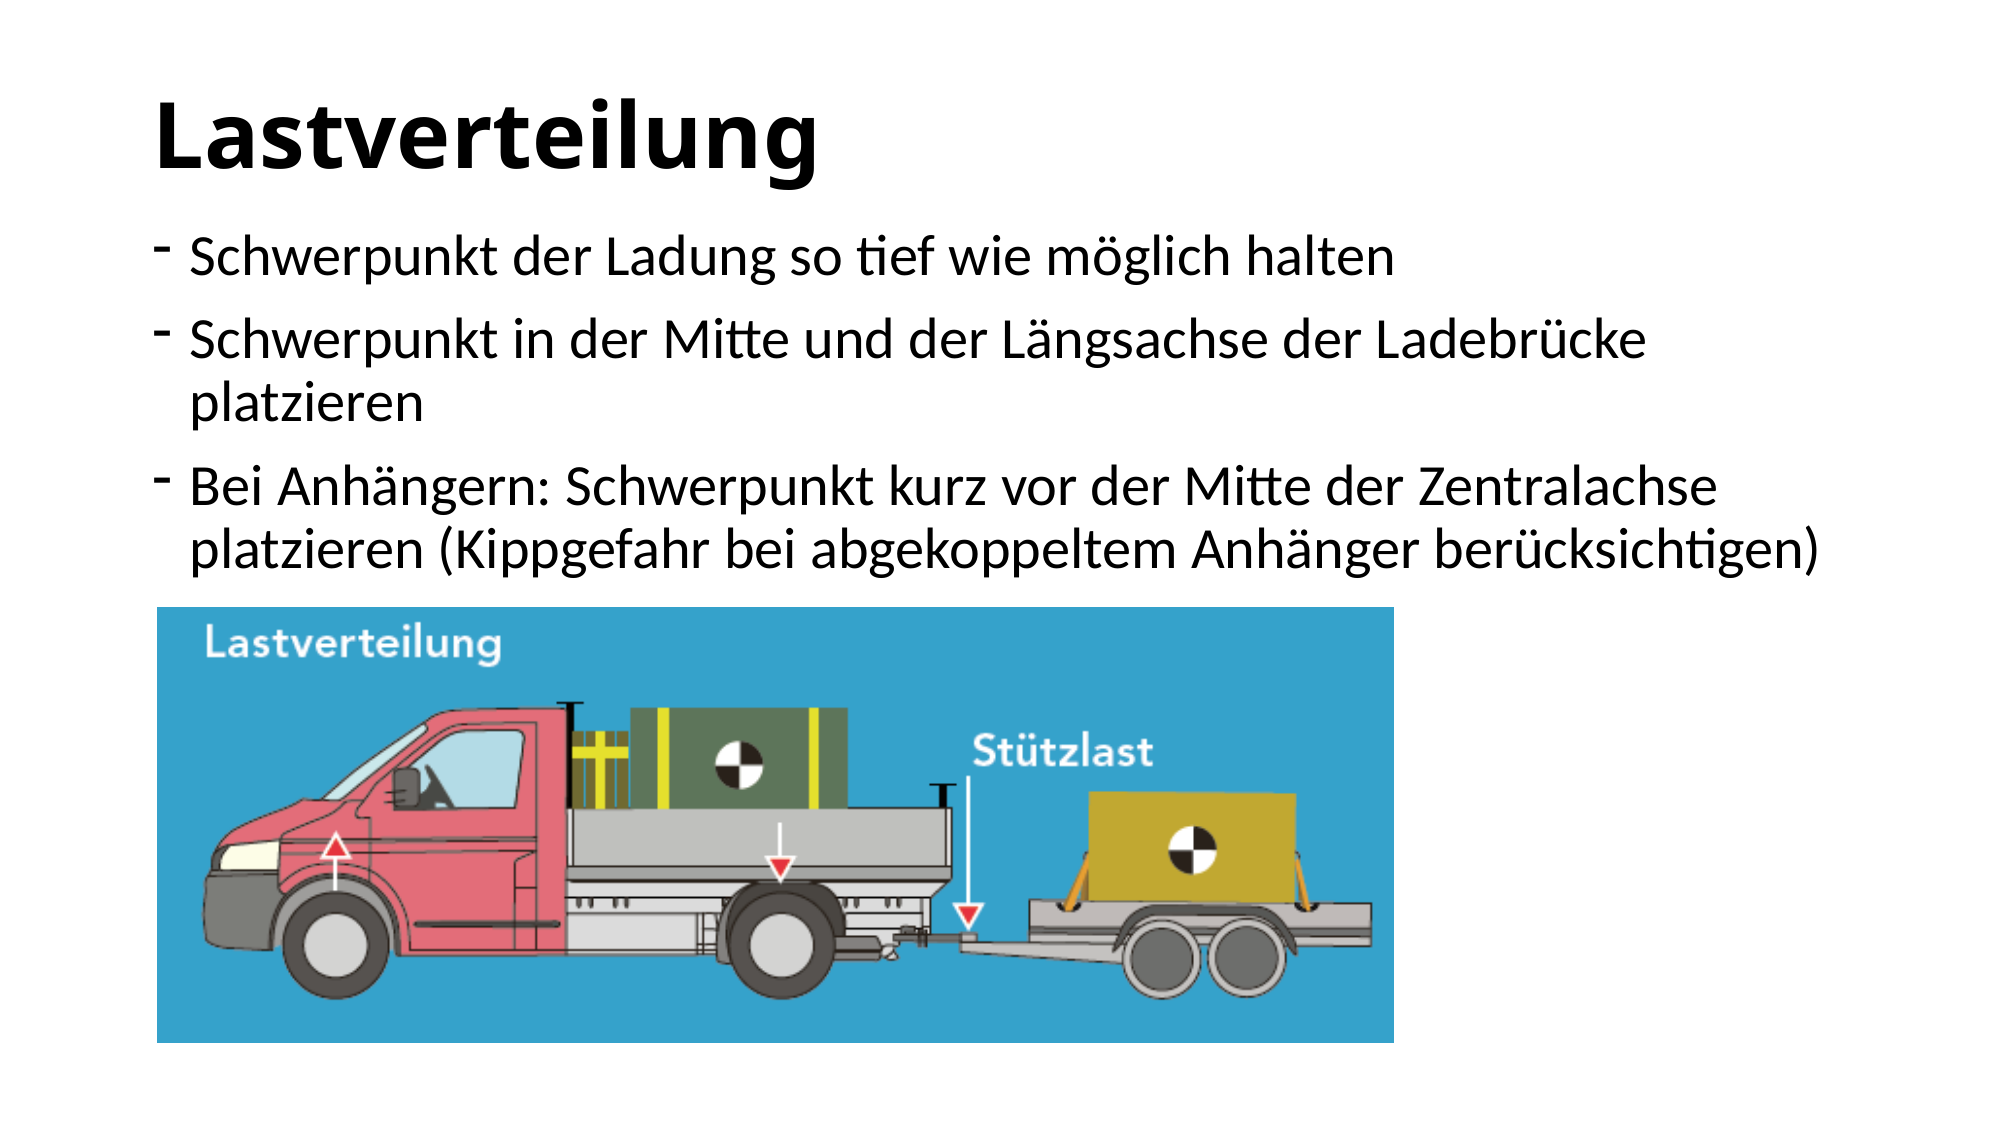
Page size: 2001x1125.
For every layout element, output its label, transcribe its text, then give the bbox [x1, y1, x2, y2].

picture [157, 607, 1394, 1043]
list Schwerpunkt der Ladung so tief wie möglich halten Schwerpunkt in der Mitte und der Längsachse der Ladebrücke platzieren Bei Anhängern: Schwerpunkt kurz vor der Mitte der Zentralachse platzieren (Kippgefahr bei abgekoppeltem Anhänger berücksichtigen) [137, 217, 1863, 932]
title Lastverteilung [137, 59, 1863, 217]
